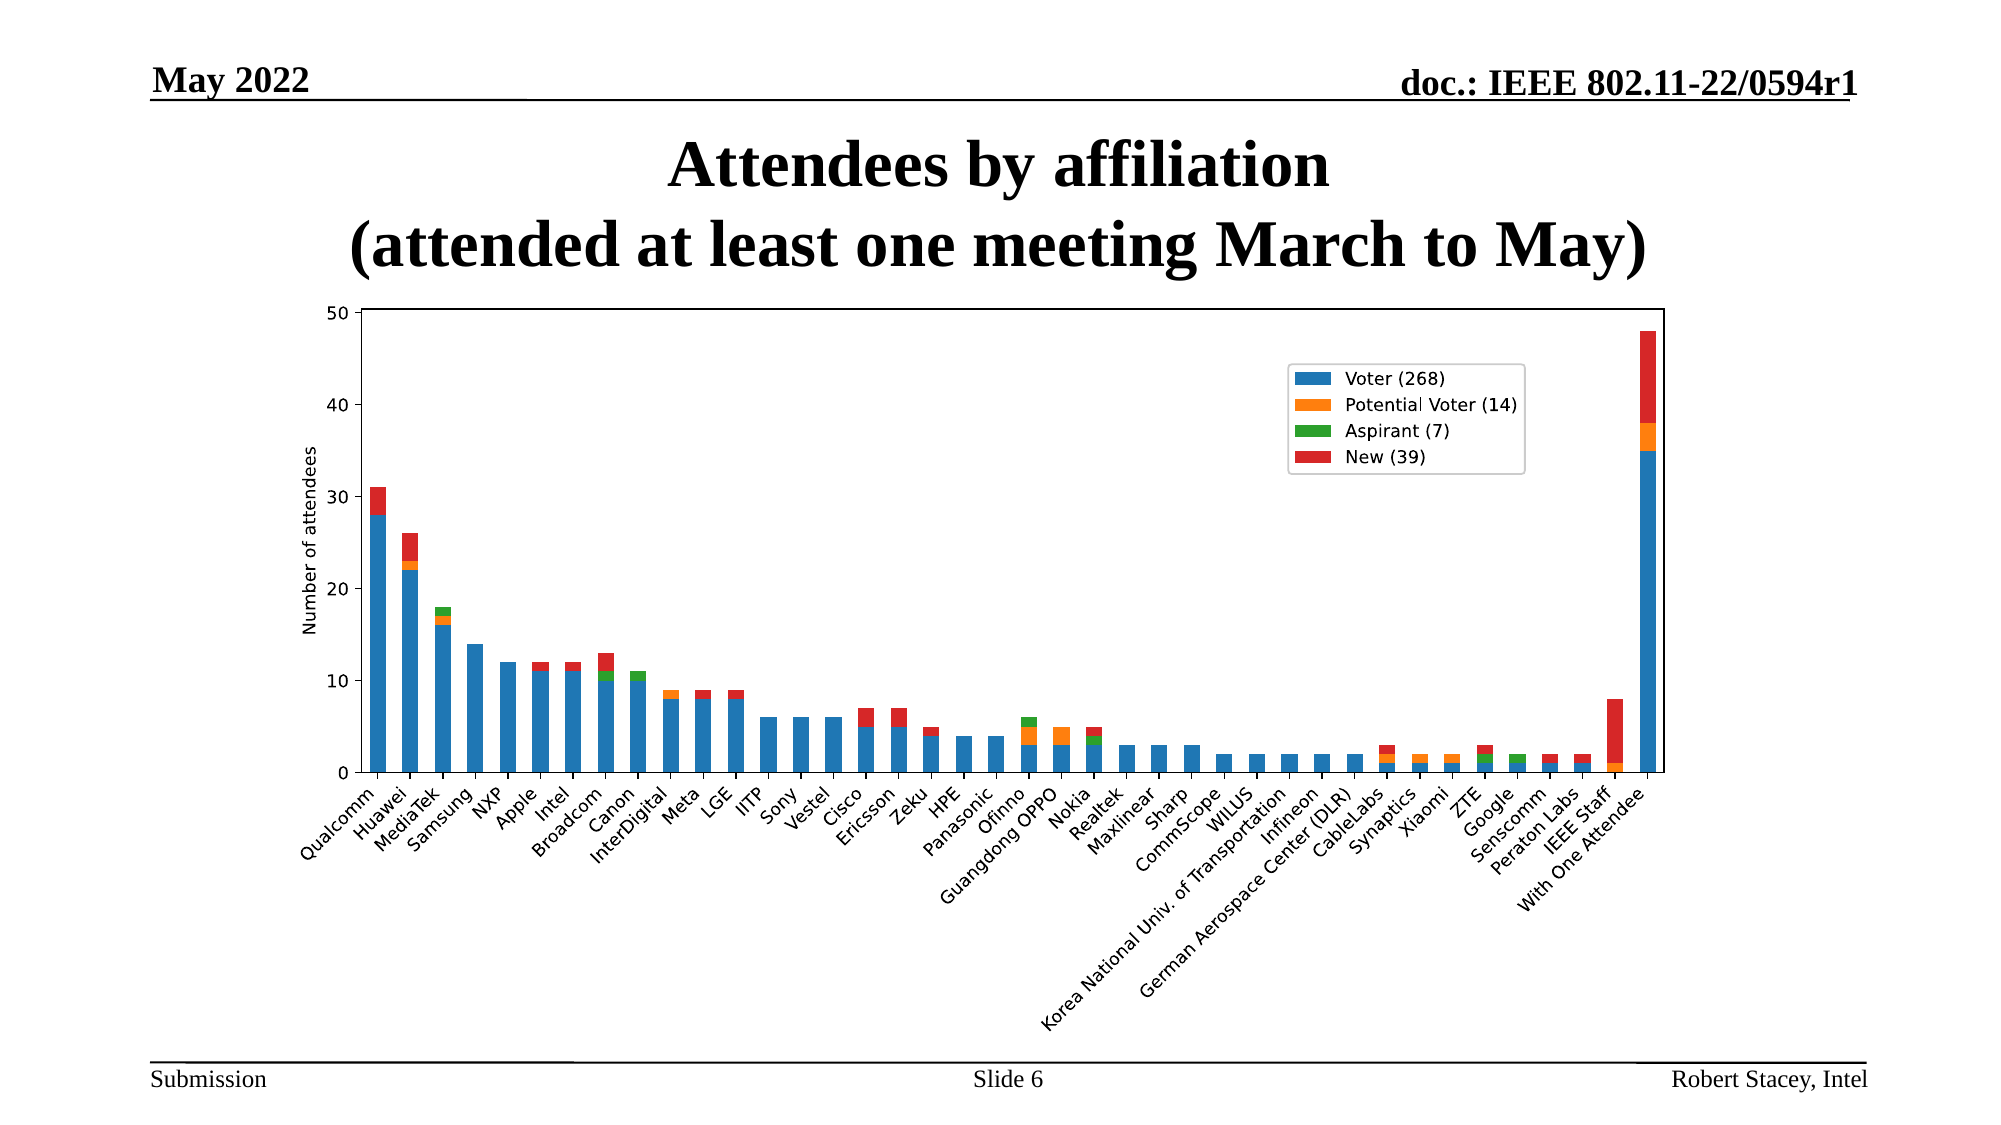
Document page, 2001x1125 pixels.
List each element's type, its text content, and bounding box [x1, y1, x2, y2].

title Attendees by affiliation (attended at least one meeting March to May) [149, 112, 1850, 288]
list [274, 287, 1687, 1059]
footer Robert Stacey, Intel [1512, 1061, 1869, 1125]
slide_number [152, 0, 406, 101]
slide_number Slide 6 [950, 1067, 1067, 1123]
